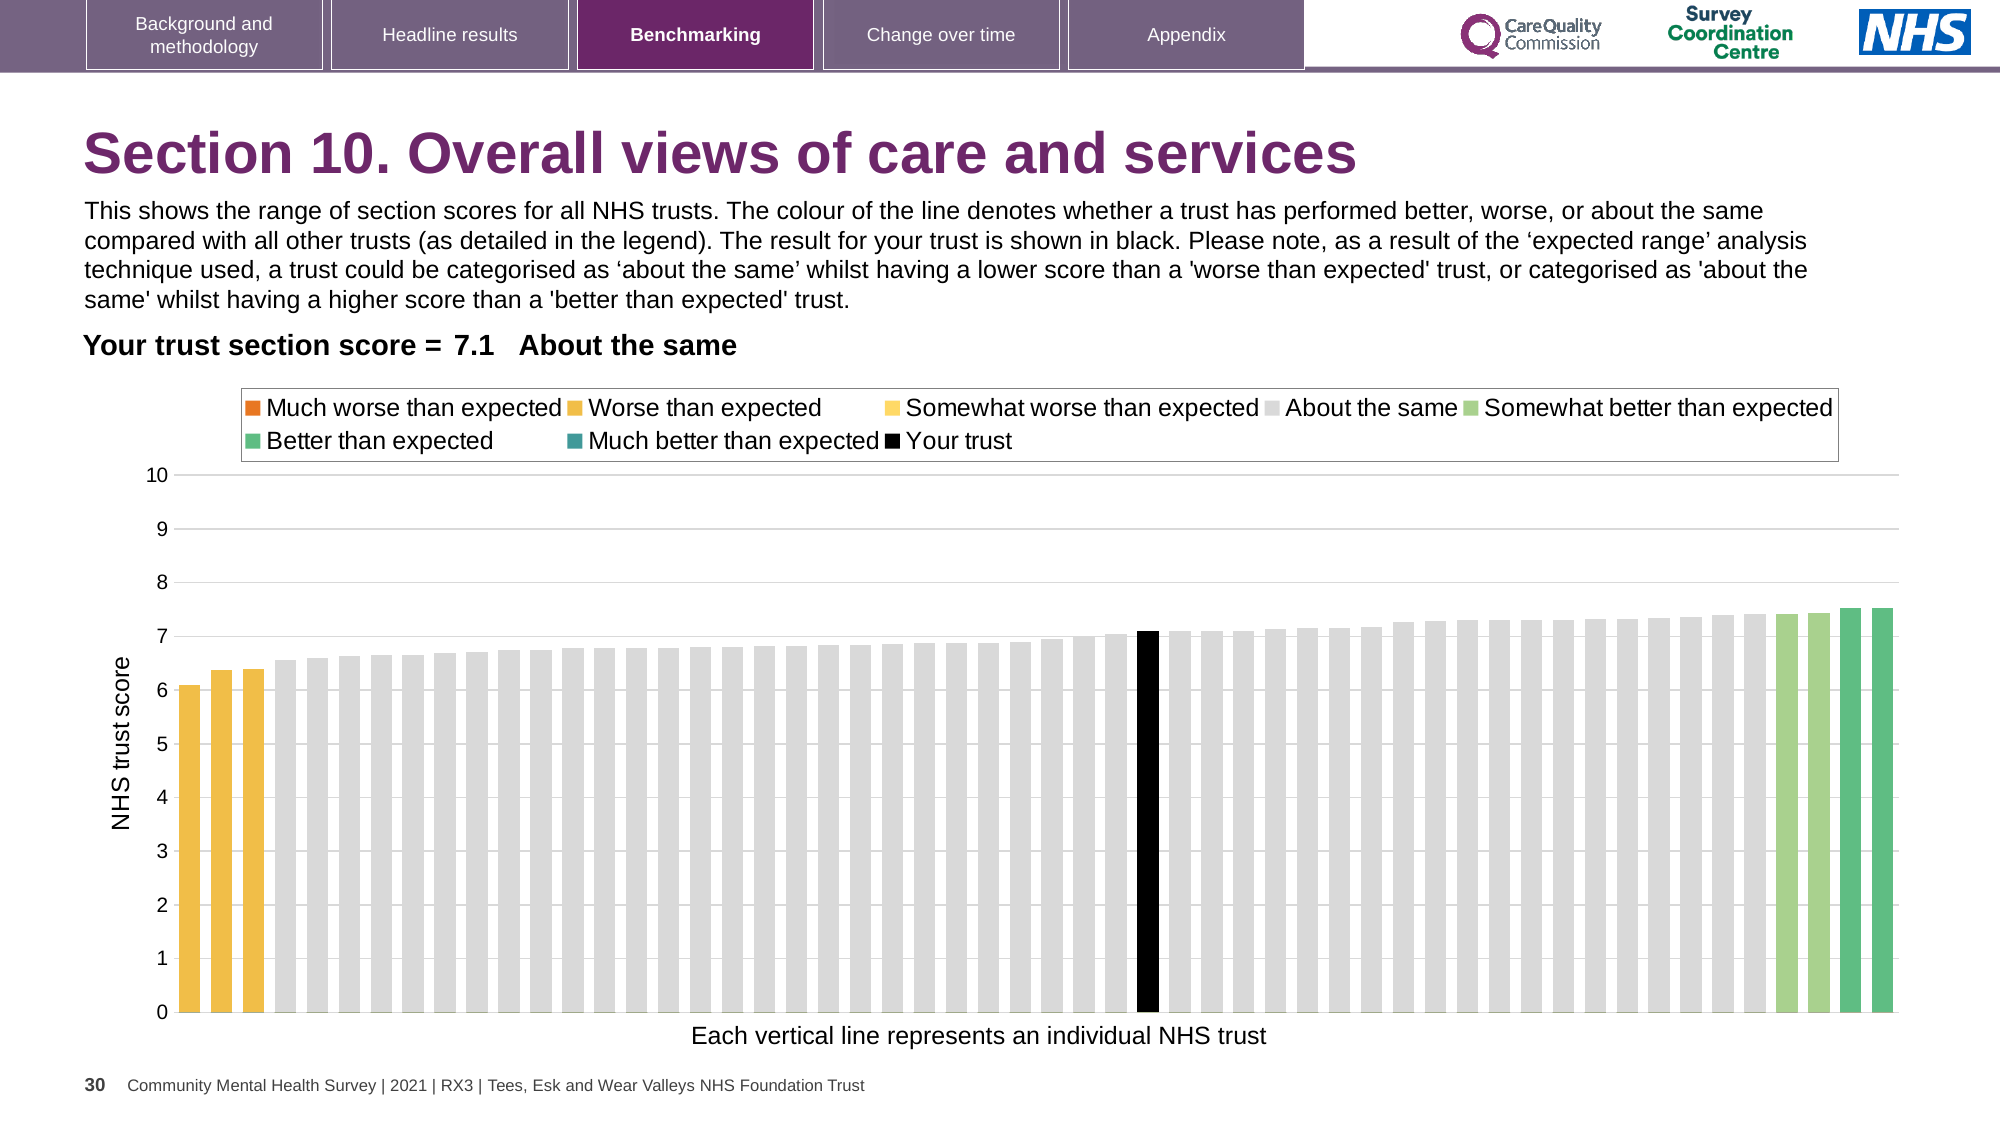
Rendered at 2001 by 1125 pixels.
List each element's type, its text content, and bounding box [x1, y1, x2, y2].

picture [1859, 9, 1971, 55]
text_box This shows the range of section scores for all NHS trusts. The colour of the line denotes whether a trust has performed better, worse, or about the same compared with all other trusts (as detailed in the legend). The result for your trust is shown in black. Please note, as a result of the ‘expected range’ analysis technique used, a trust could be categorised as ‘about the same’ whilst having a lower score than a 'worse than expected' trust, or categorised as 'about the same' whilst having a higher score than a 'better than expected' trust. [69, 186, 1890, 322]
title Section 10. Overall views of care and services [68, 100, 1942, 209]
table_header About the same [518, 323, 1807, 369]
text_box Each vertical line represents an individual NHS trust [676, 1036, 1283, 1058]
table_header Your trust section score = [53, 323, 448, 370]
picture [1460, 13, 1602, 59]
text_box 30 [84, 1065, 122, 1125]
table_header 7.1 [448, 323, 518, 369]
picture [1666, 3, 1794, 61]
chart [99, 369, 1923, 1036]
